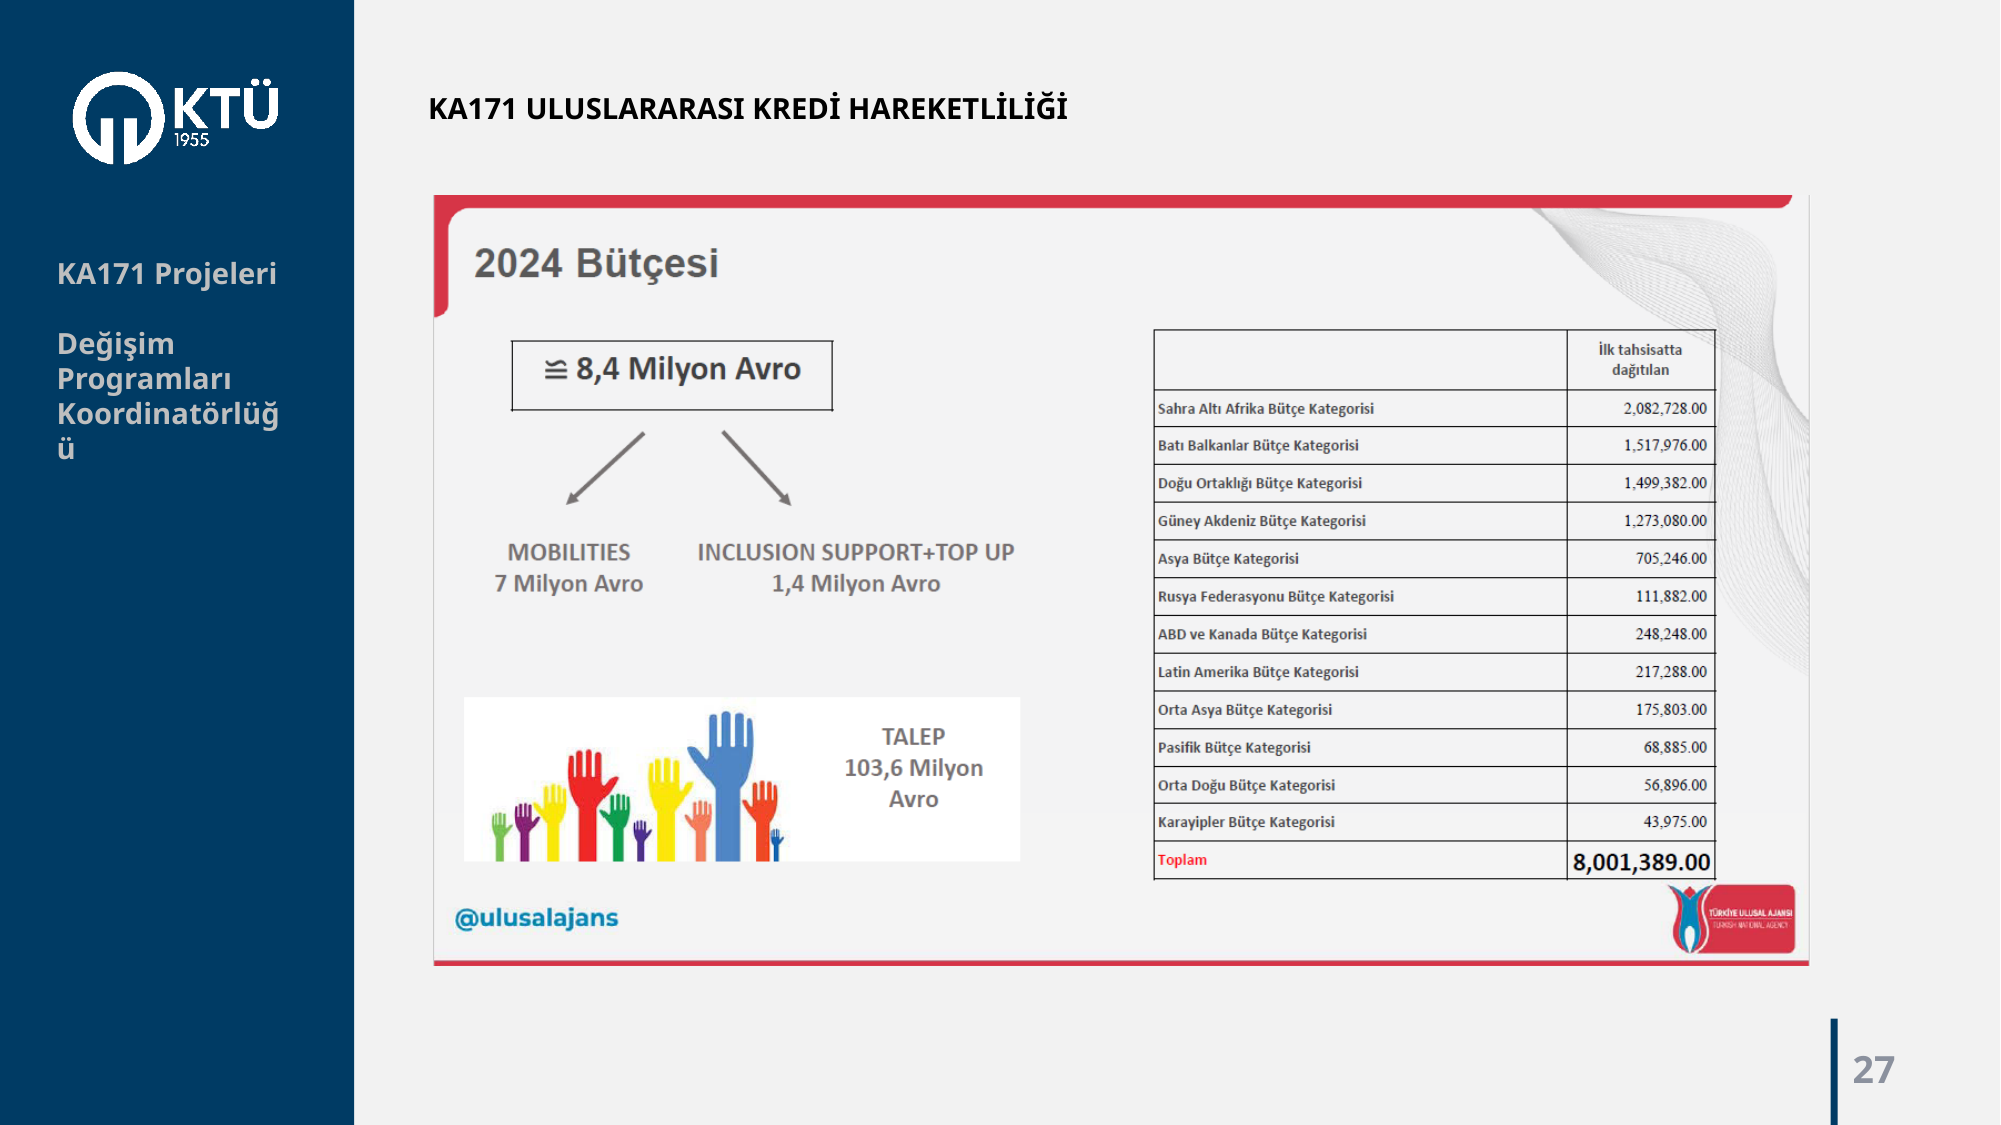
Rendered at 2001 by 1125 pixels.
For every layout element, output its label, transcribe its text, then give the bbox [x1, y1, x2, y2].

picture [433, 195, 1811, 966]
text_box KA171 ULUSLARARASI KREDİ HAREKETLİLİĞİ [413, 83, 1661, 168]
picture [59, 58, 296, 178]
text_box KA171 Projeleri Değişim Programları Koordinatörlüğü [41, 248, 304, 518]
slide_number 27 [1460, 1041, 1911, 1102]
